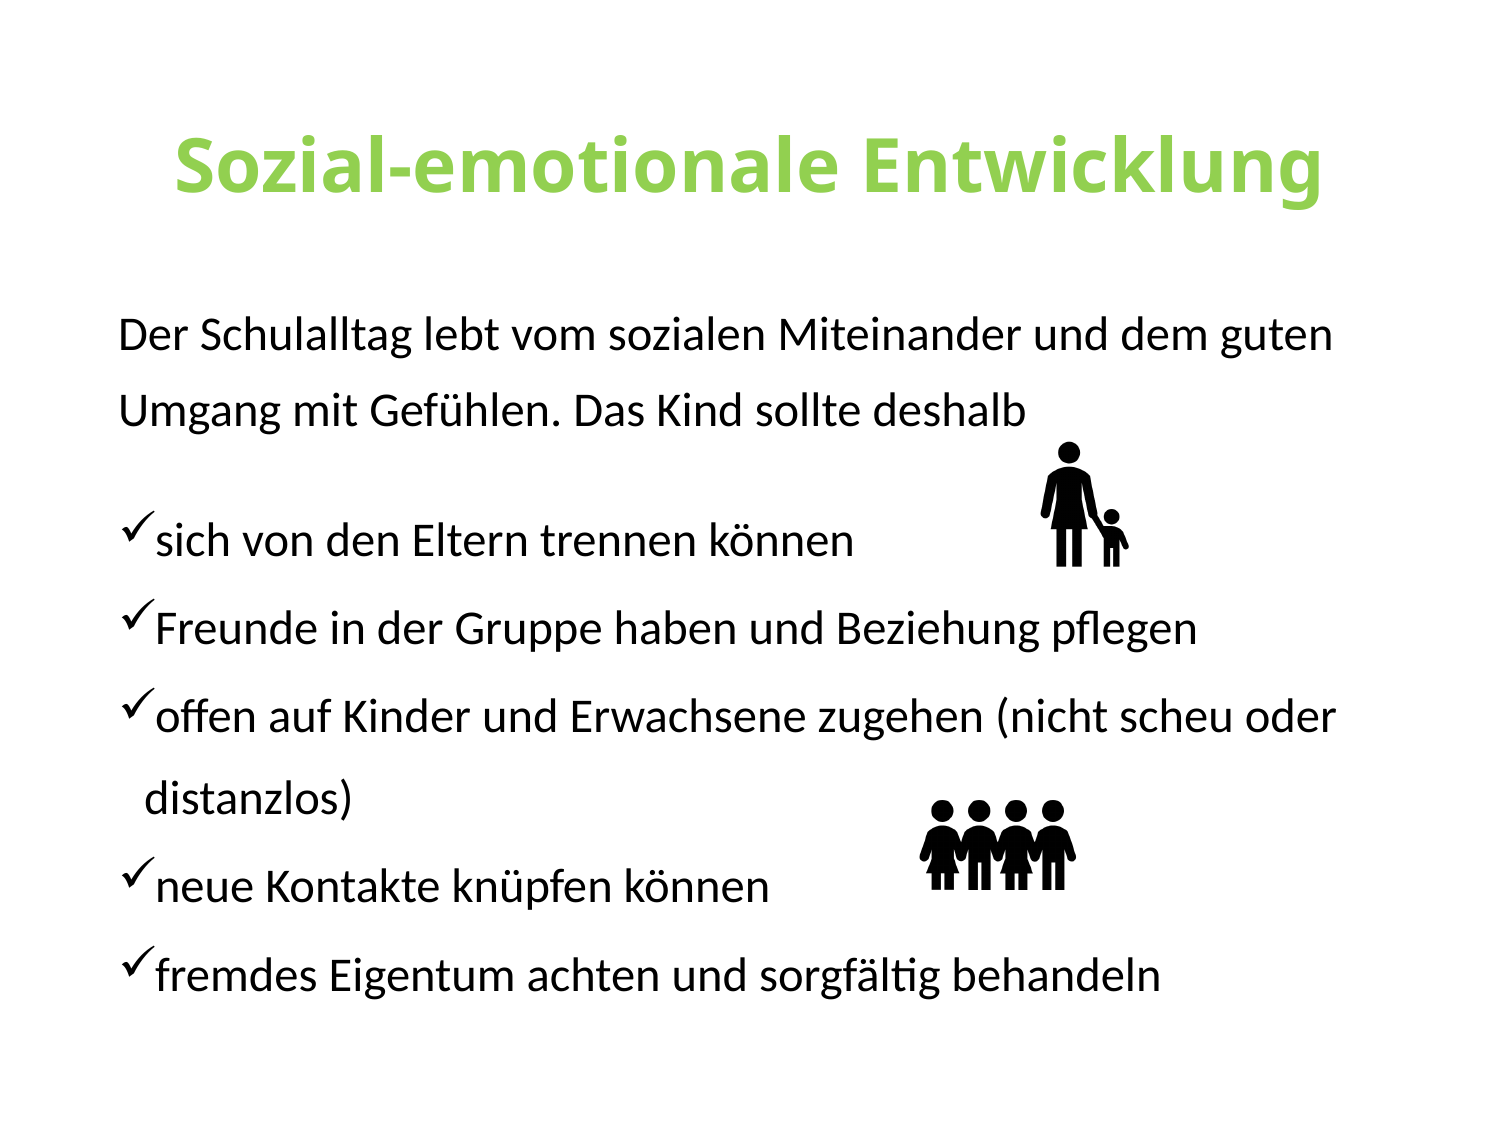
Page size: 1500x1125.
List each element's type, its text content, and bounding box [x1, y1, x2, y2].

title Sozial-emotionale Entwicklung [103, 59, 1397, 278]
list Der Schulalltag lebt vom sozialen Miteinander und dem guten Umgang mit Gefühlen. Das Kind sollte deshalb sich von den Eltern trennen können Freunde in der Gruppe haben und Beziehung pflegen offen auf Kinder und Erwachsene zugehen (nicht scheu oder distanzlos) neue Kontakte knüpfen können fremdes Eigentum achten und sorgfältig behandeln [103, 278, 1397, 1024]
picture [1009, 429, 1160, 580]
picture [908, 759, 1085, 936]
